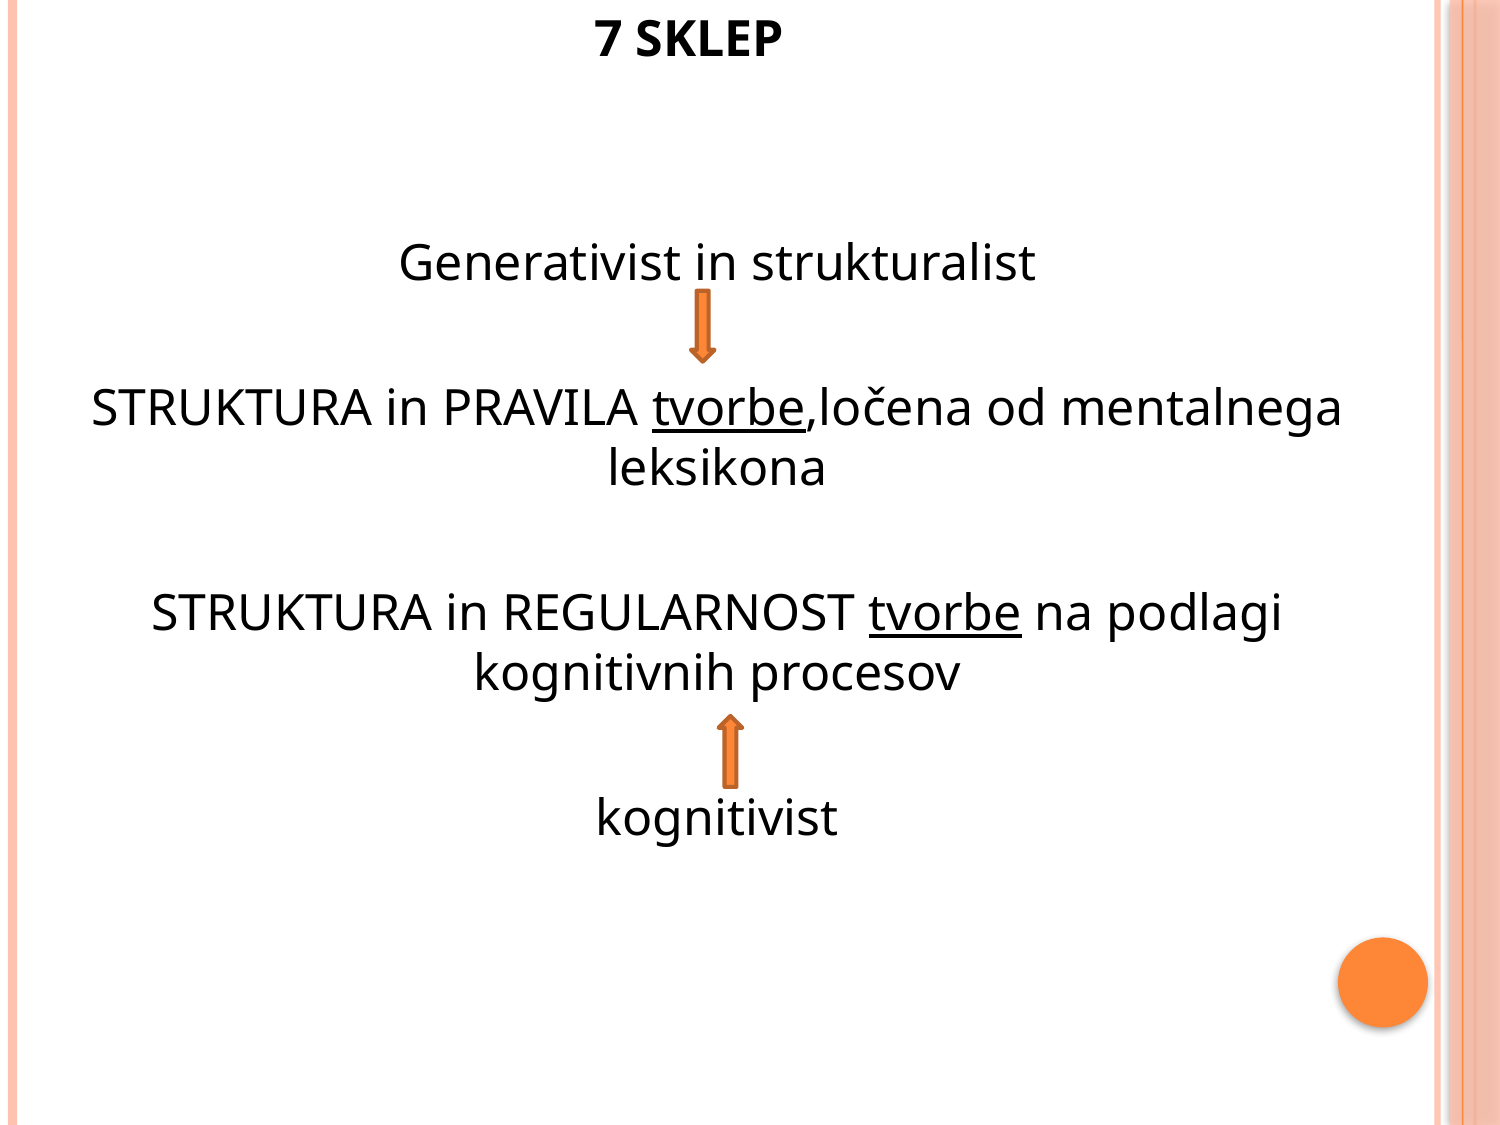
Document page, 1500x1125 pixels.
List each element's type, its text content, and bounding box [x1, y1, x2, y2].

text_box [716, 713, 745, 789]
list Generativist in strukturalist STRUKTURA in PRAVILA tvorbe,ločena od mentalnega leksikona STRUKTURA in REGULARNOST tvorbe na podlagi kognitivnih procesov kognitivist [0, 78, 1436, 1094]
title 7 Sklep [76, 19, 1302, 74]
text_box [688, 288, 717, 364]
